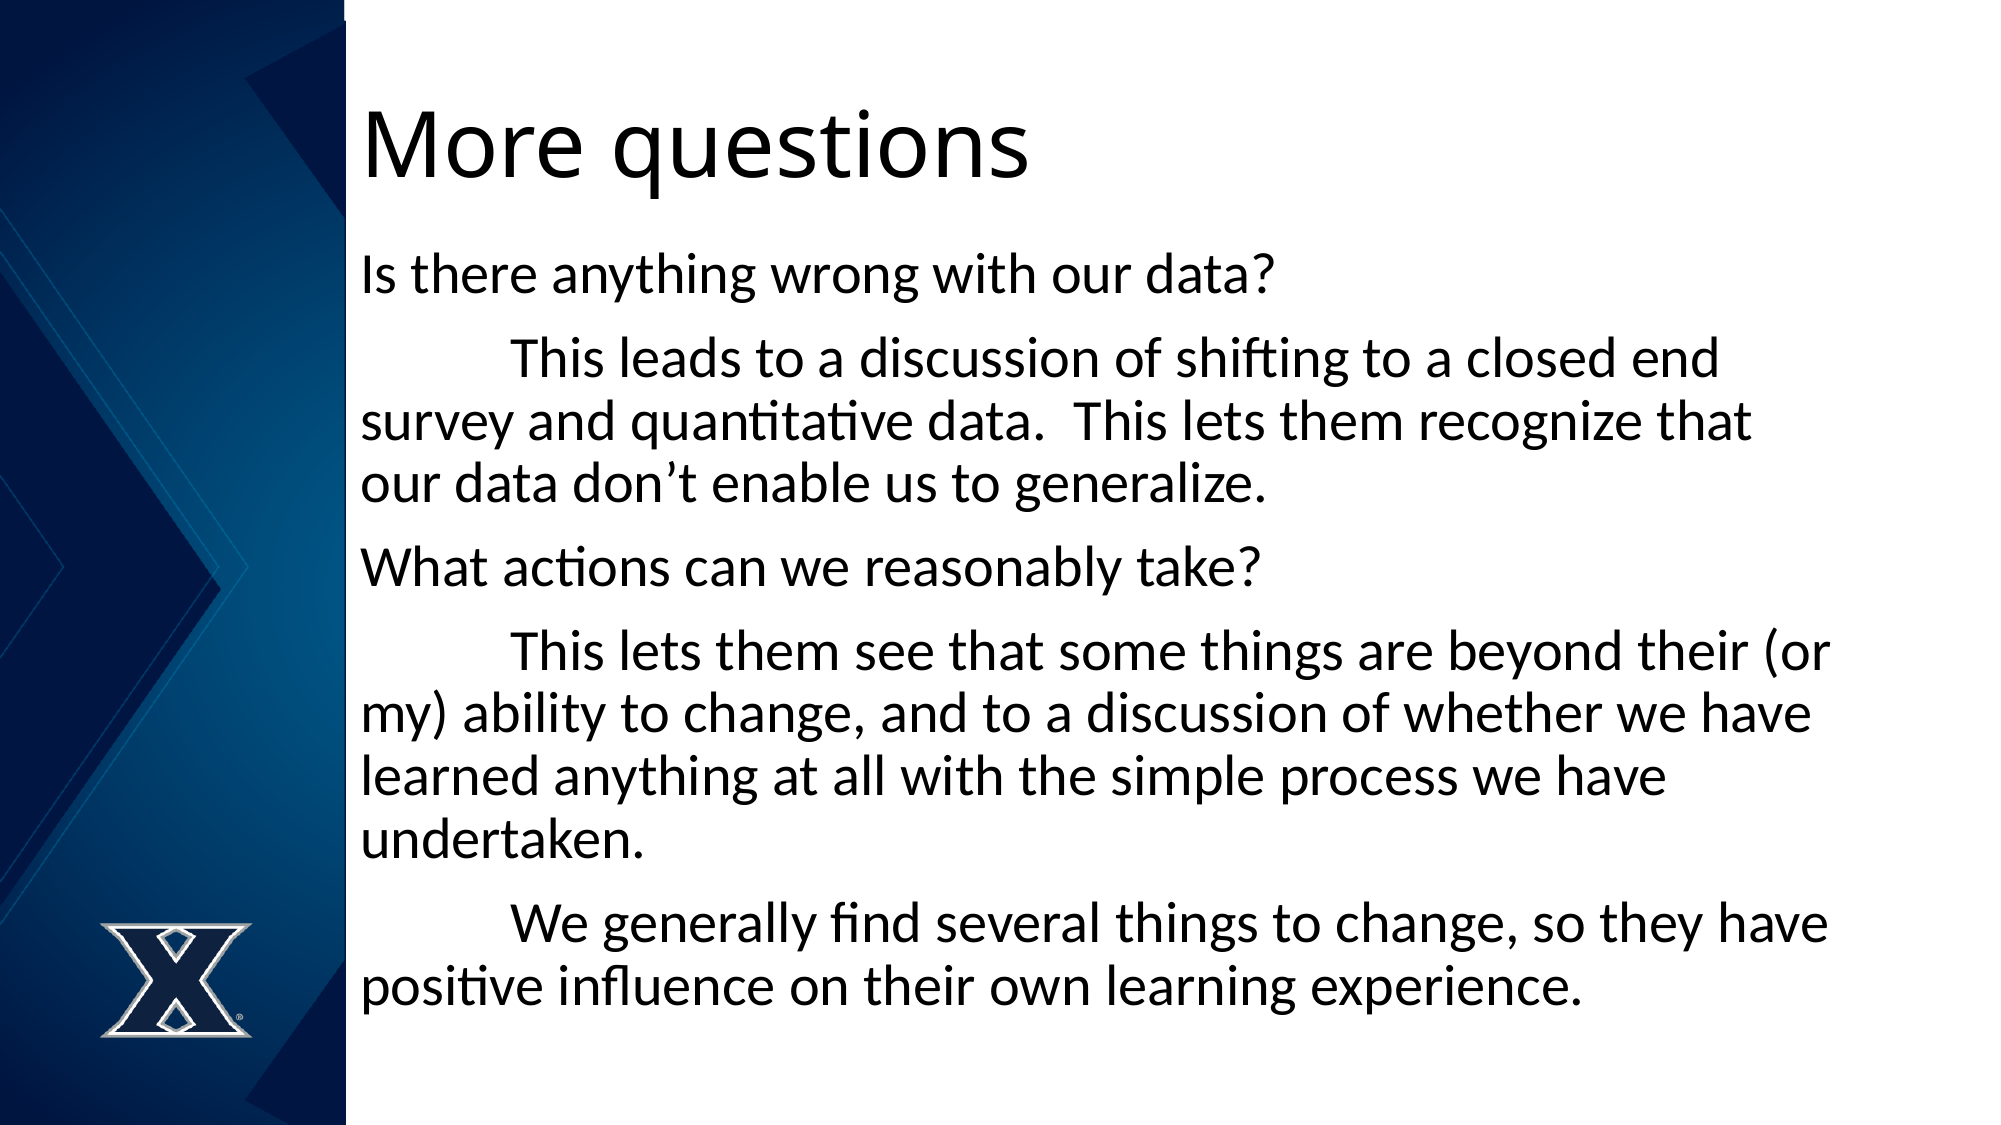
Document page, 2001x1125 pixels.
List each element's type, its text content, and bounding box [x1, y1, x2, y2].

title More questions [345, 59, 1863, 235]
list Is there anything wrong with our data? This leads to a discussion of shifting to a closed end survey and quantitative data. This lets them recognize that our data don’t enable us to generalize. What actions can we reasonably take? This lets them see that some things are beyond their (or my) ability to change, and to a discussion of whether we have learned anything at all with the simple process we have undertaken. We generally find several things to change, so they have positive influence on their own learning experience. [345, 235, 1863, 1048]
picture [0, 0, 2001, 1125]
